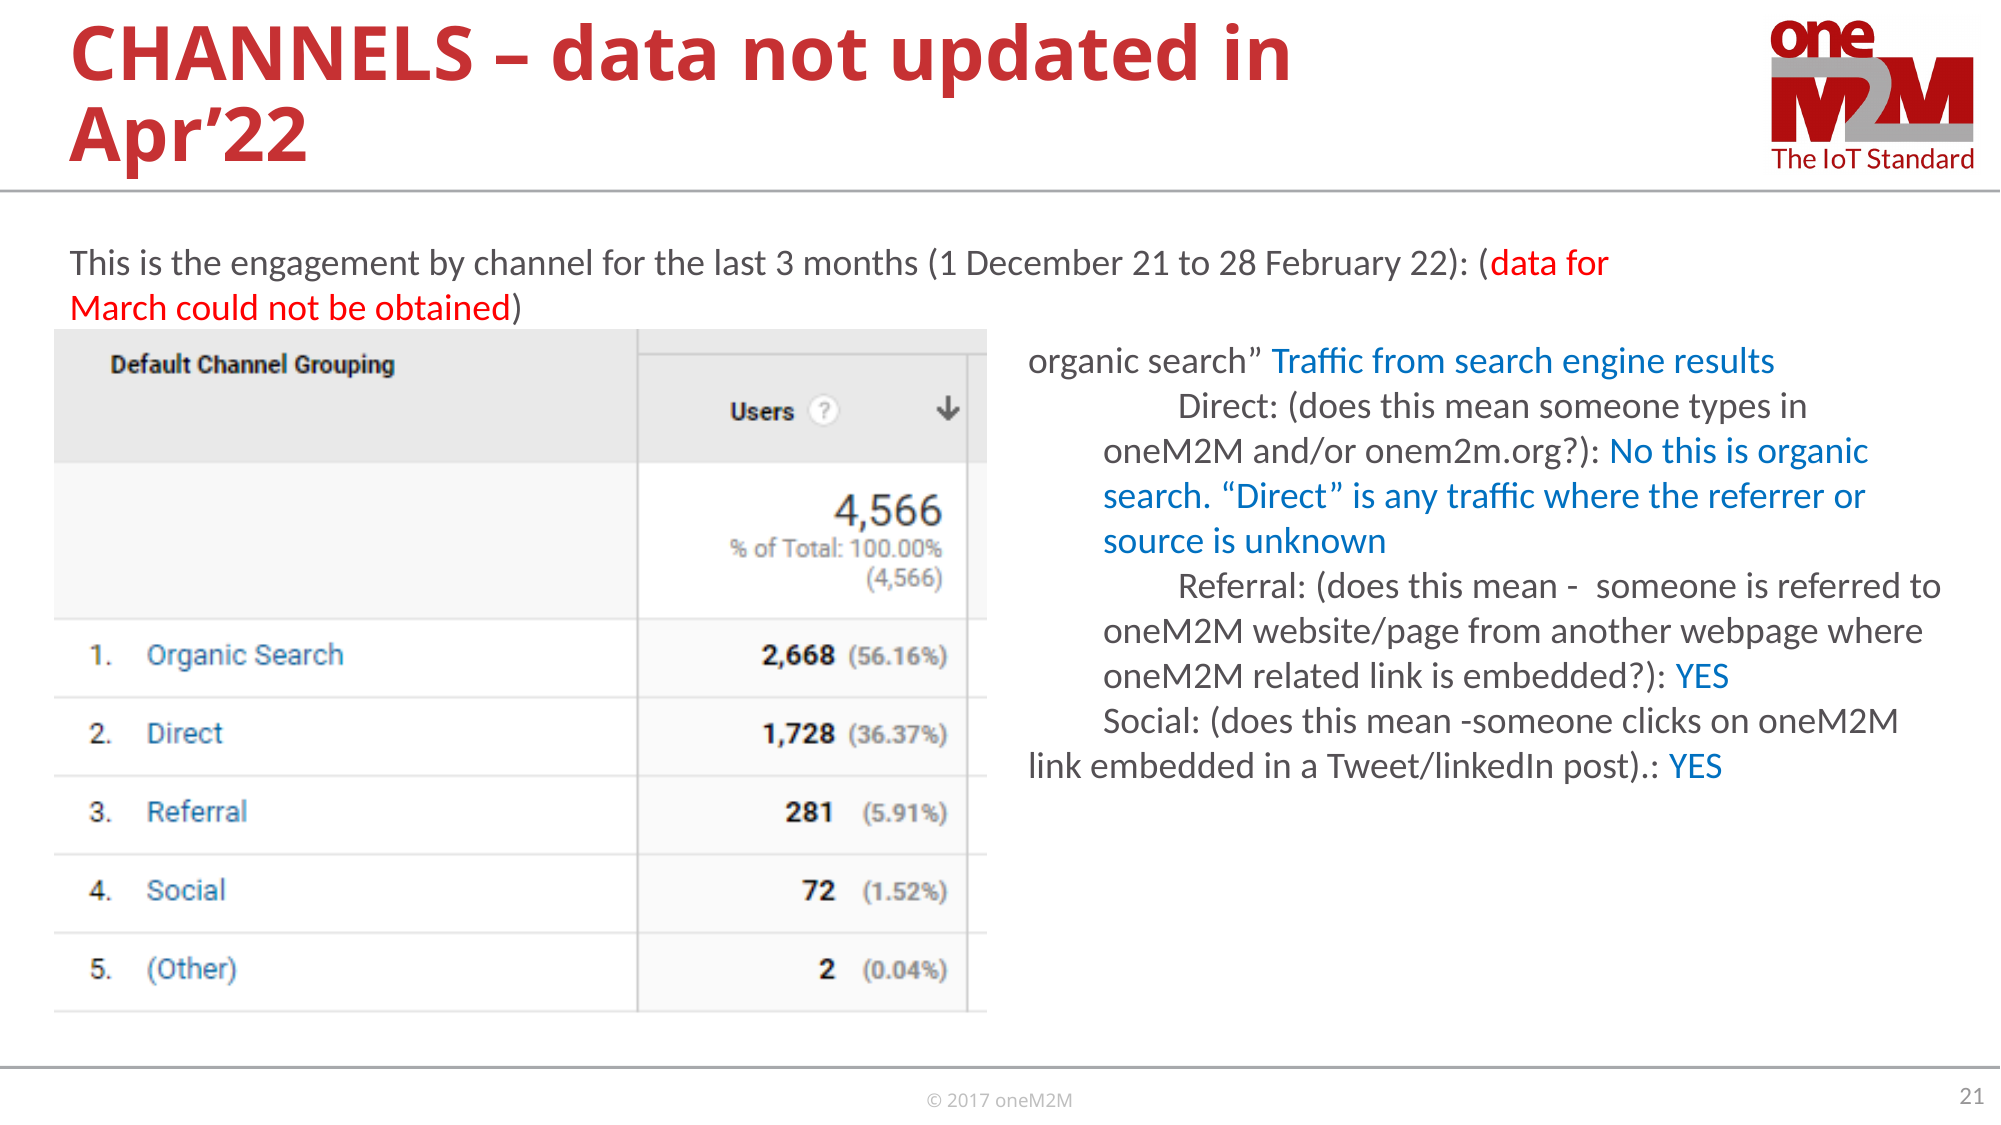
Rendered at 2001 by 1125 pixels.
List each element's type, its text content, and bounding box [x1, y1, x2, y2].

slide_number 21 [1918, 1065, 2000, 1125]
picture [1763, 14, 1981, 175]
text_box organic search” Traffic from search engine results Direct: (does this mean someone types in oneM2M and/or onem2m.org?): No this is organic search. “Direct” is any traffic where the referrer or source is unknown Referral: (does this mean - someone is referred to oneM2M website/page from another webpage where oneM2M related link is embedded?): YES Social: (does this mean -someone clicks on oneM2M link embedded in a Tweet/linkedIn post).: YES [1013, 329, 1960, 794]
picture [54, 329, 987, 1022]
text_box This is the engagement by channel for the last 3 months (1 December 21 to 28 February 22): (data for March could not be obtained) [54, 230, 1675, 336]
title CHANNELS – data not updated in Apr’22 [54, 0, 1343, 193]
